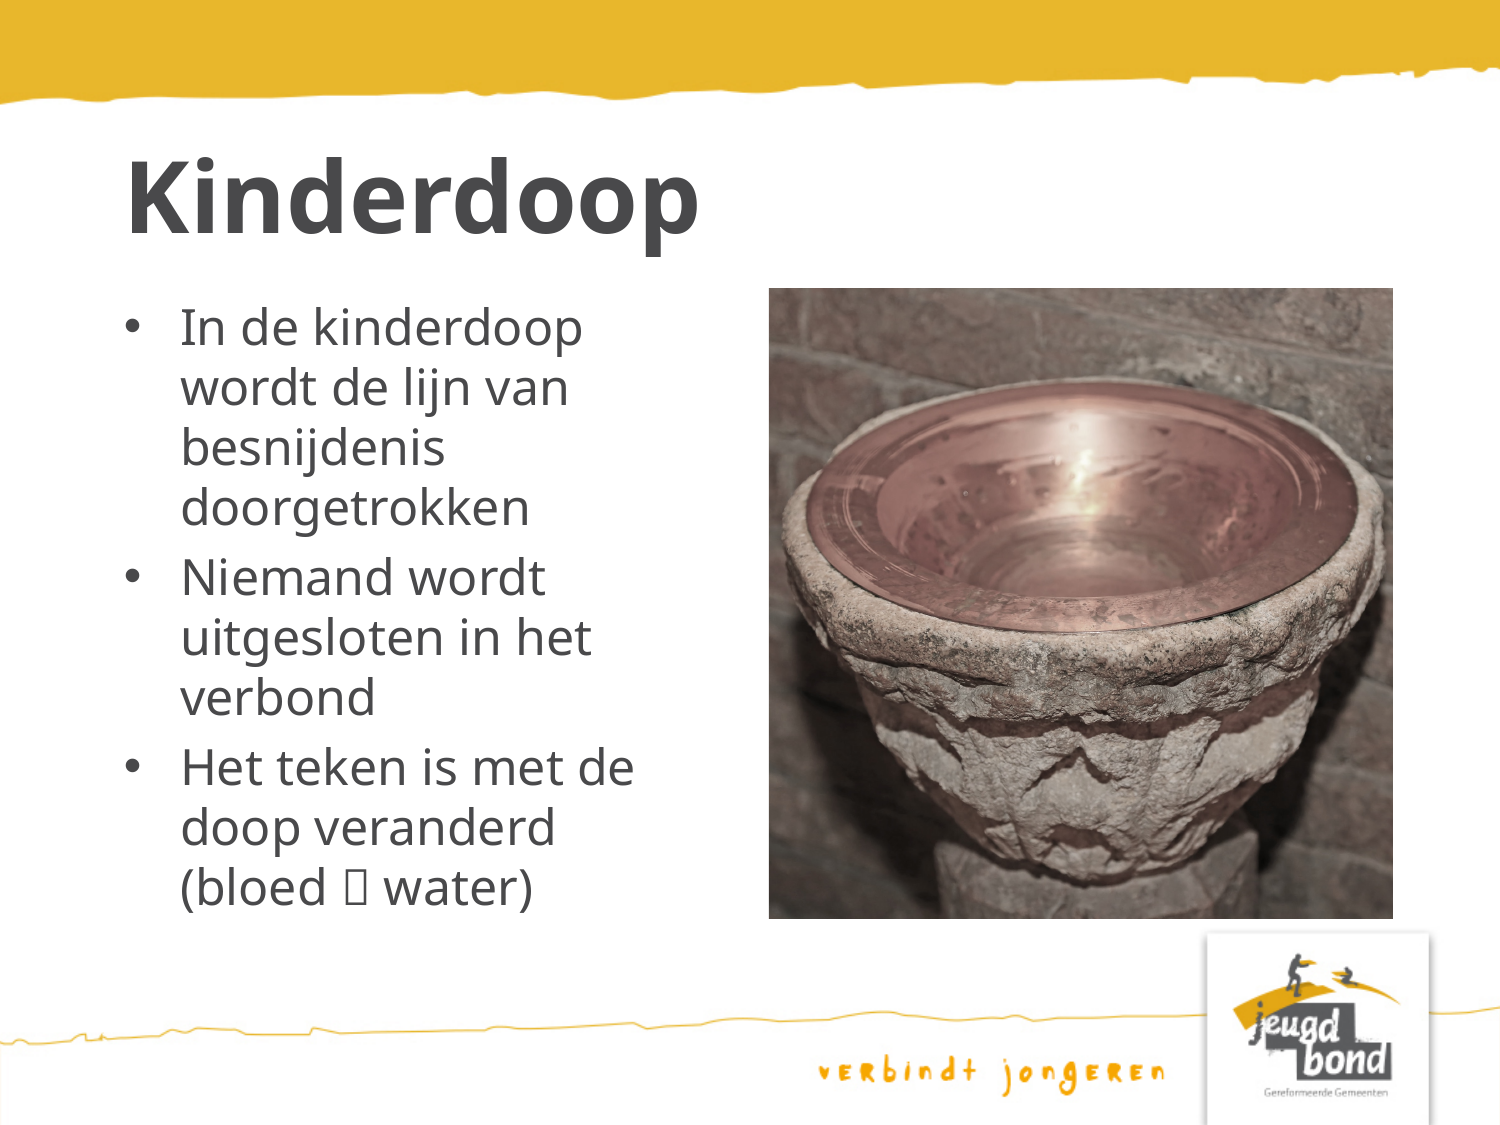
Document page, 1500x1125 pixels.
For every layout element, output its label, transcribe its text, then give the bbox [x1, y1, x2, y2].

picture [0, 0, 1500, 1125]
title Kinderdoop [108, 126, 1393, 264]
list In de kinderdoop wordt de lijn van besnijdenis doorgetrokken Niemand wordt uitgesloten in het verbond Het teken is met de doop veranderd (bloed  water) [108, 288, 732, 919]
